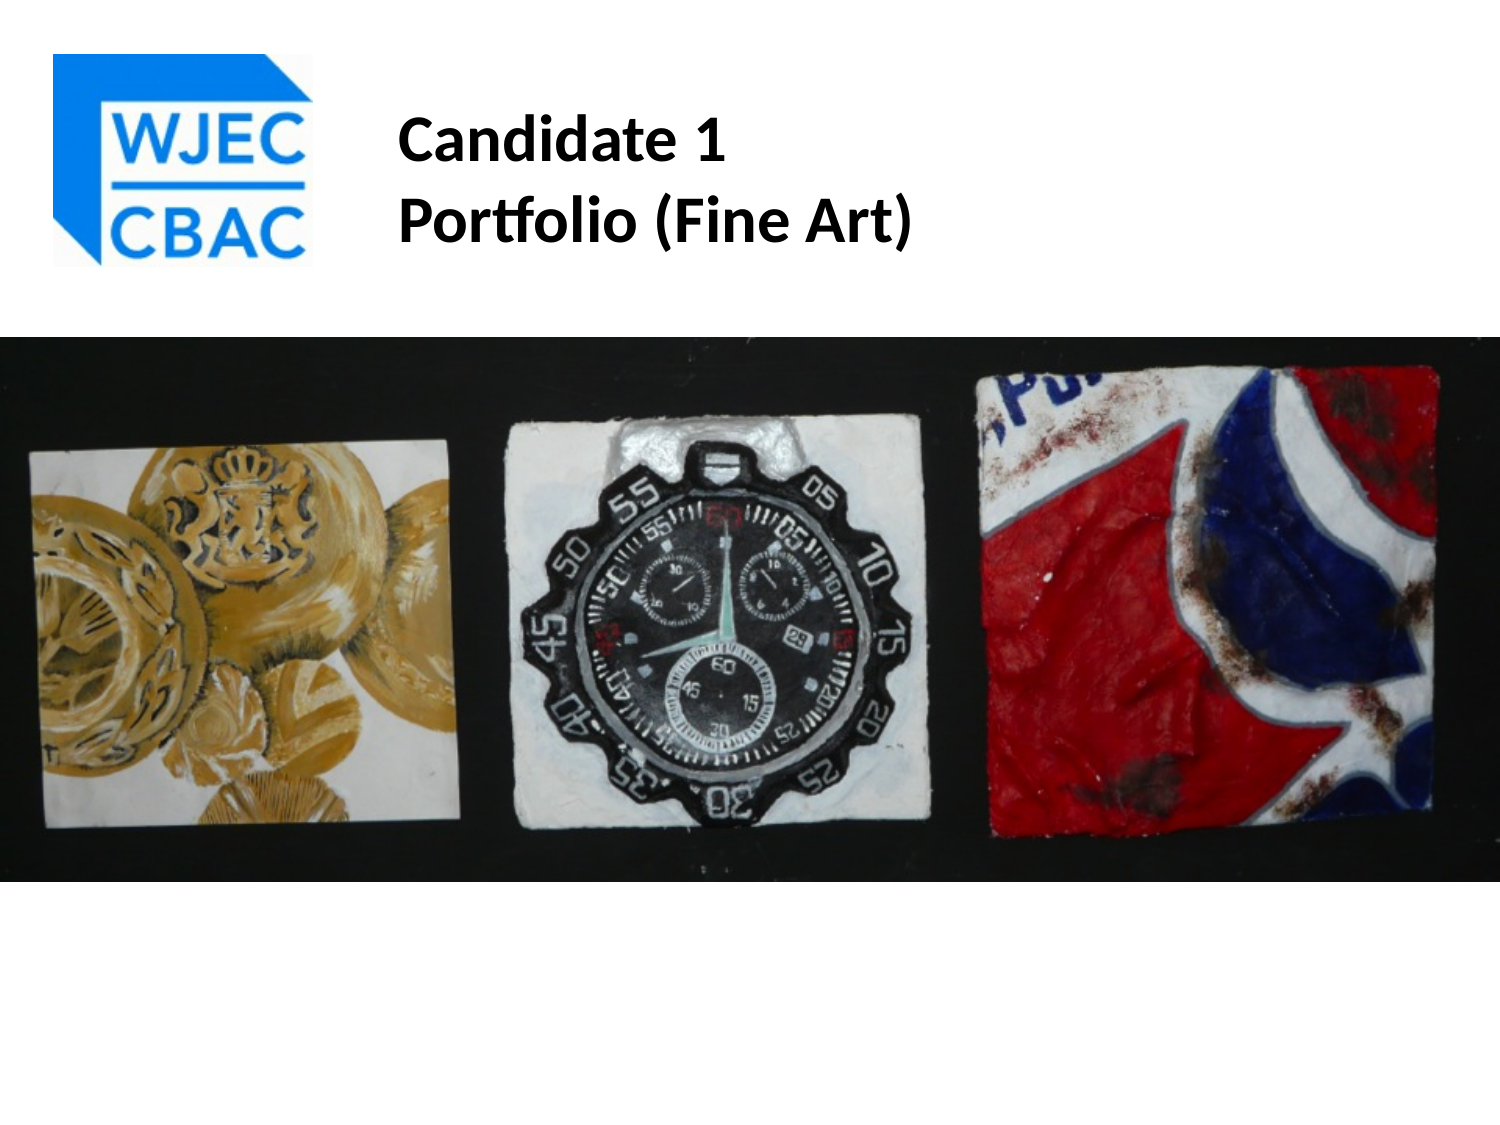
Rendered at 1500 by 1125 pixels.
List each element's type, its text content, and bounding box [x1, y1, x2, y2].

picture [0, 337, 1500, 882]
picture [52, 54, 314, 267]
text_box Candidate 1 Portfolio (Fine Art) [383, 54, 1436, 296]
